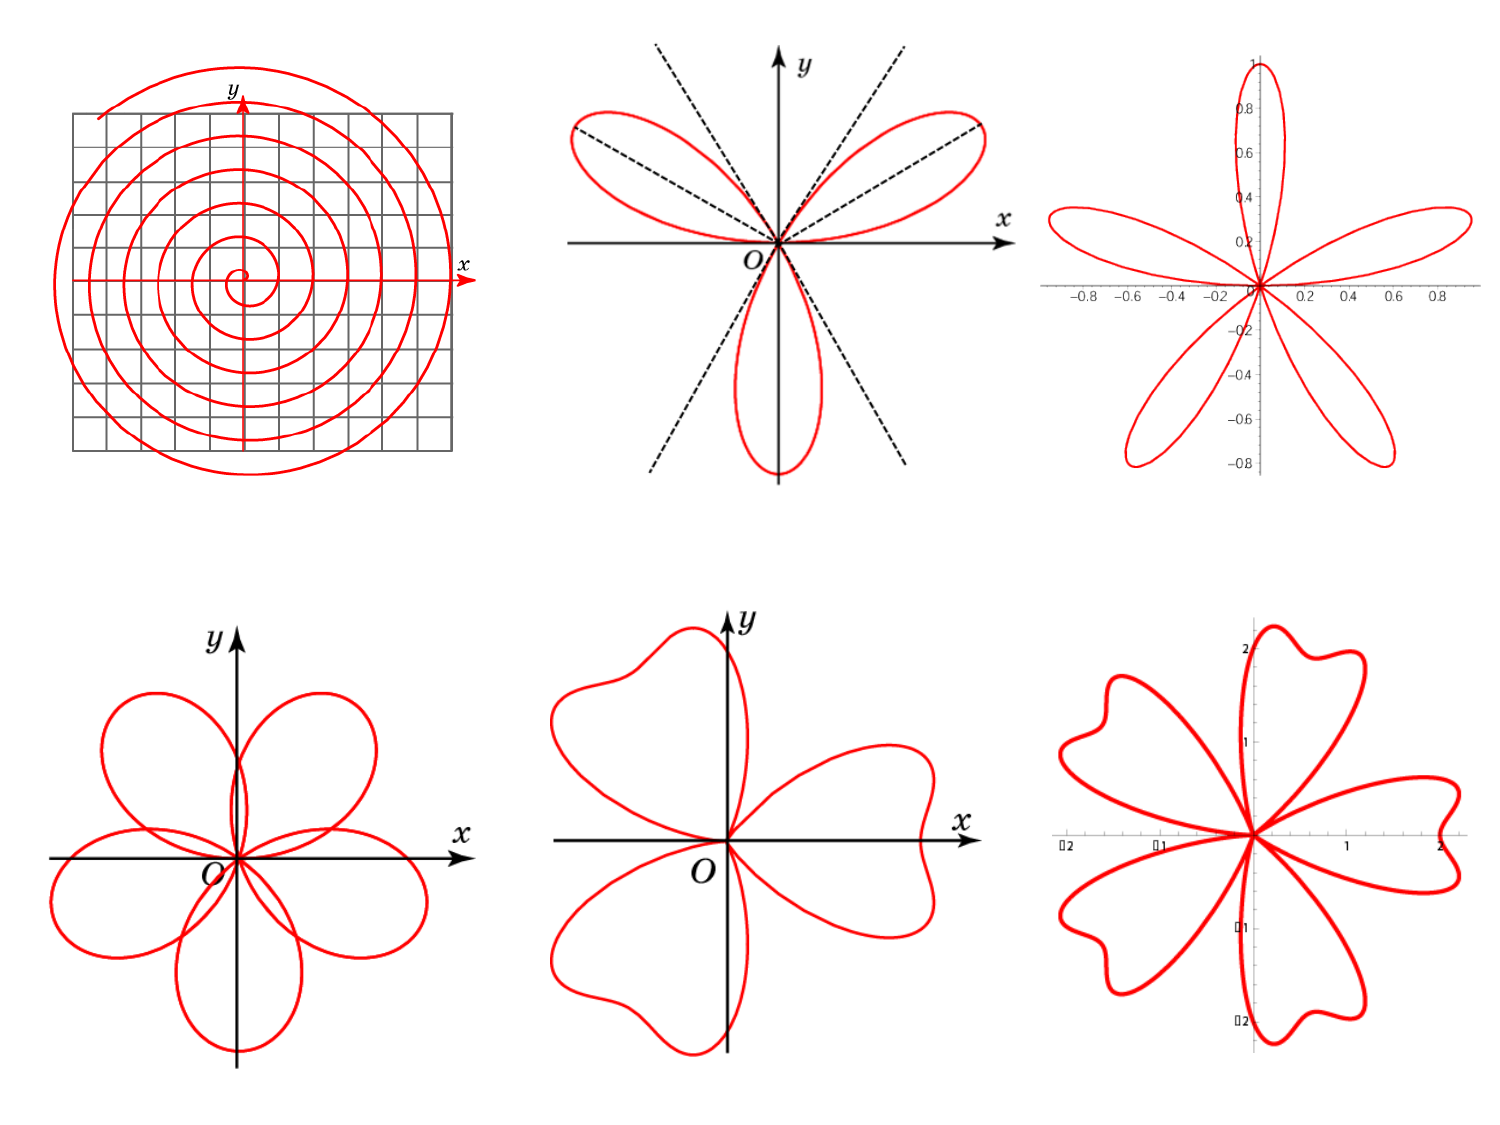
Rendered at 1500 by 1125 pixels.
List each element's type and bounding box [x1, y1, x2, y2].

picture [550, 597, 982, 1057]
picture [550, 23, 1024, 501]
picture [1039, 55, 1481, 477]
picture [41, 617, 476, 1069]
text_box [1052, 617, 1469, 1053]
picture [52, 66, 476, 477]
